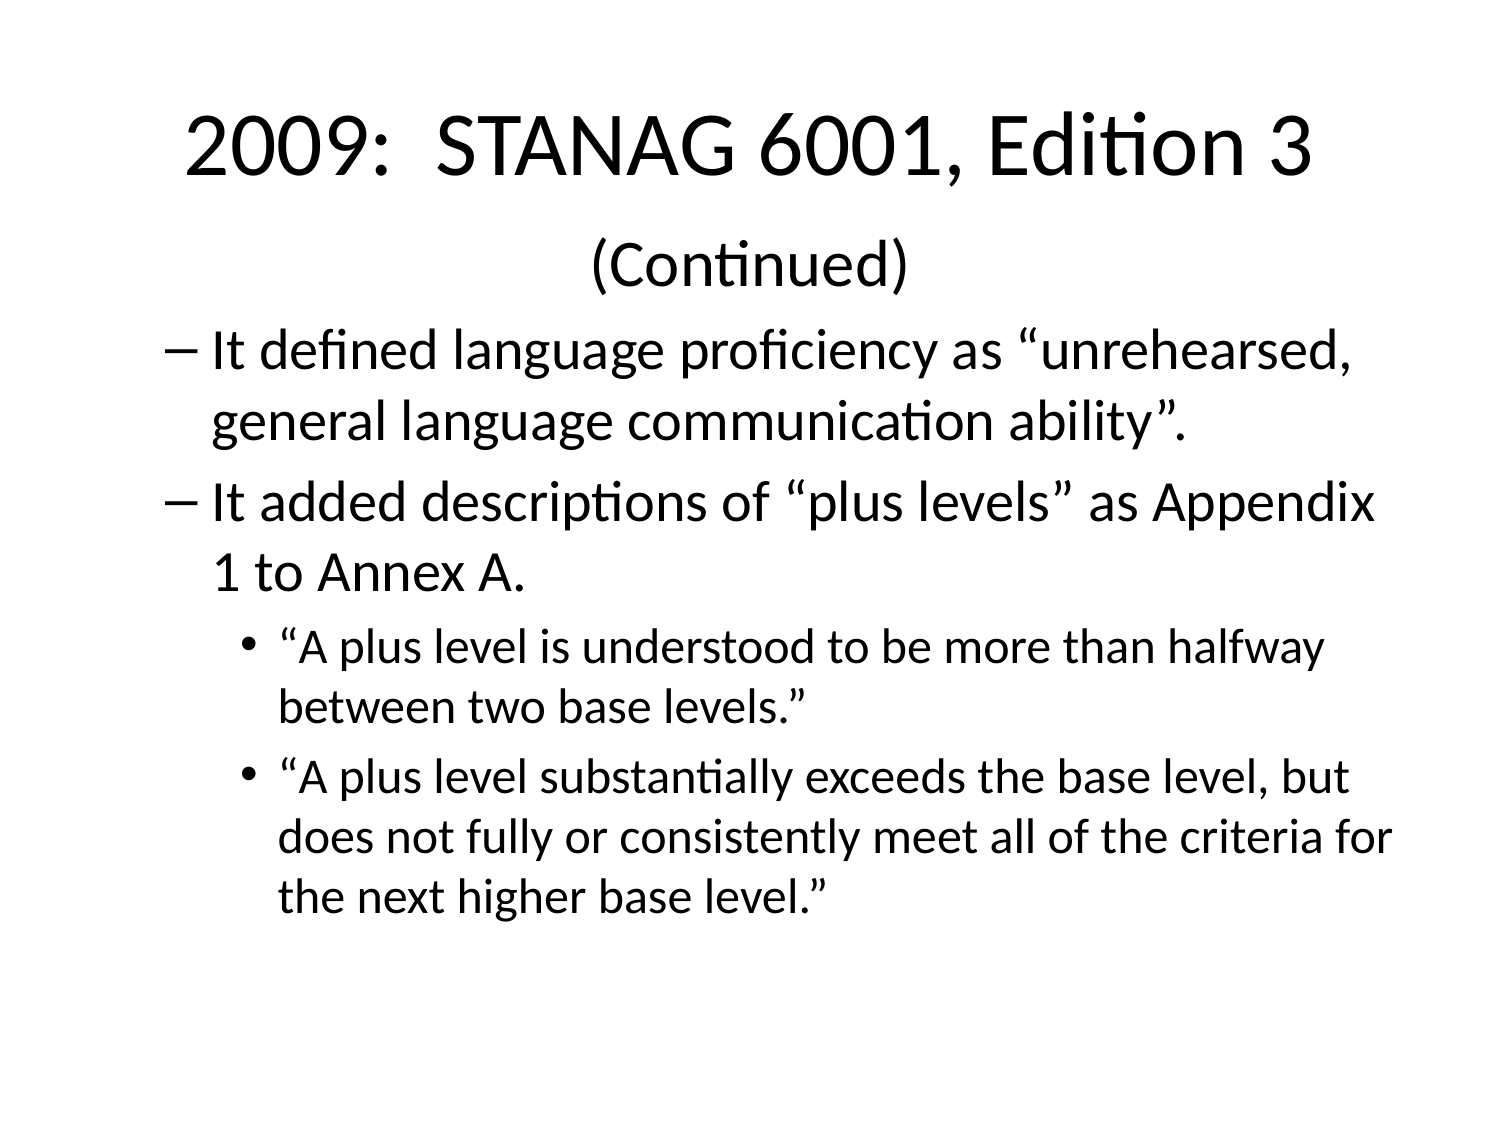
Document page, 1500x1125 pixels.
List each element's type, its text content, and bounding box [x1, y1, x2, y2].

title 2009: STANAG 6001, Edition 3 [75, 45, 1425, 212]
list (Continued) It defined language proficiency as “unrehearsed, general language communication ability”. It added descriptions of “plus levels” as Appendix 1 to Annex A. “A plus level is understood to be more than halfway between two base levels.” “A plus level substantially exceeds the base level, but does not fully or consistently meet all of the criteria for the next higher base level.” [75, 212, 1425, 1088]
